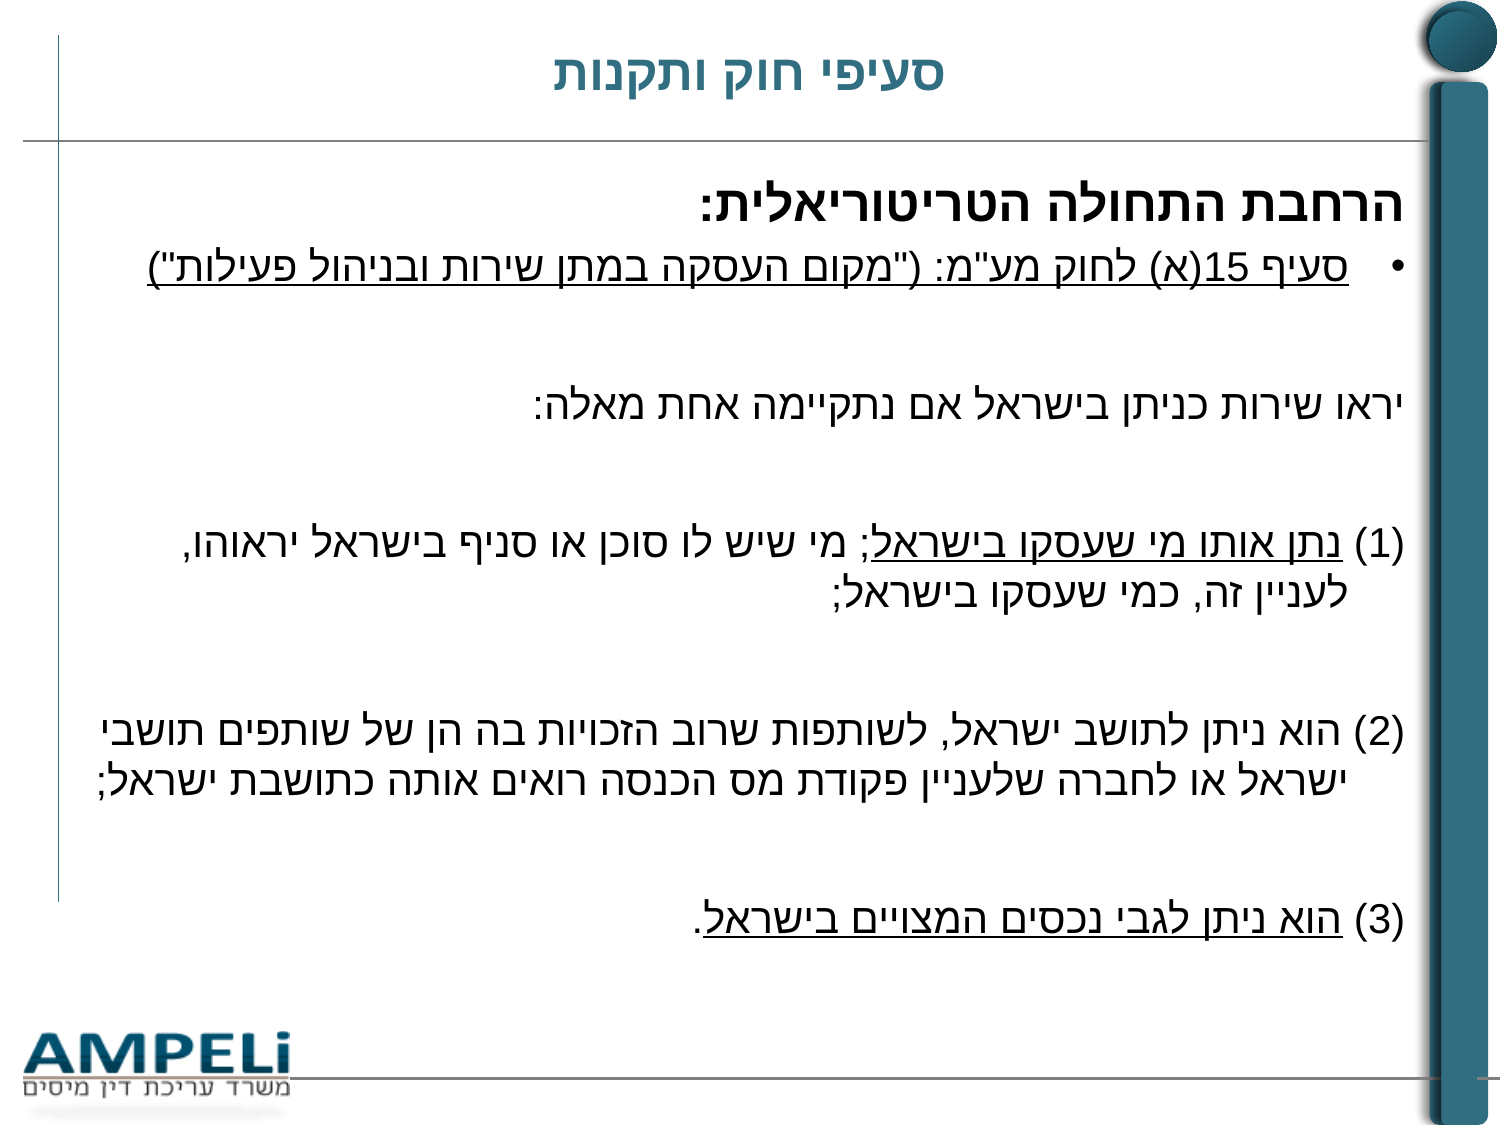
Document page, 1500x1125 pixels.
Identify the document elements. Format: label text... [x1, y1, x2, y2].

title סעיפי חוק ותקנות [75, 0, 1425, 141]
list הרחבת התחולה הטריטוריאלית: סעיף 15(א) לחוק מע"מ: ("מקום העסקה במתן שירות ובניהול פעילות") יראו שירות כניתן בישראל אם נתקיימה אחת מאלה: (1) נתן אותו מי שעסקו בישראל; מי שיש לו סוכן או סניף בישראל יראוהו, לעניין זה, כמי שעסקו בישראל; (2) הוא ניתן לתושב ישראל, לשותפות שרוב הזכויות בה הן של שותפים תושבי ישראל או לחברה שלעניין פקודת מס הכנסה רואים אותה כתושבת ישראל; (3) הוא ניתן לגבי נכסים המצויים בישראל. [70, 164, 1421, 985]
picture [23, 1031, 290, 1125]
